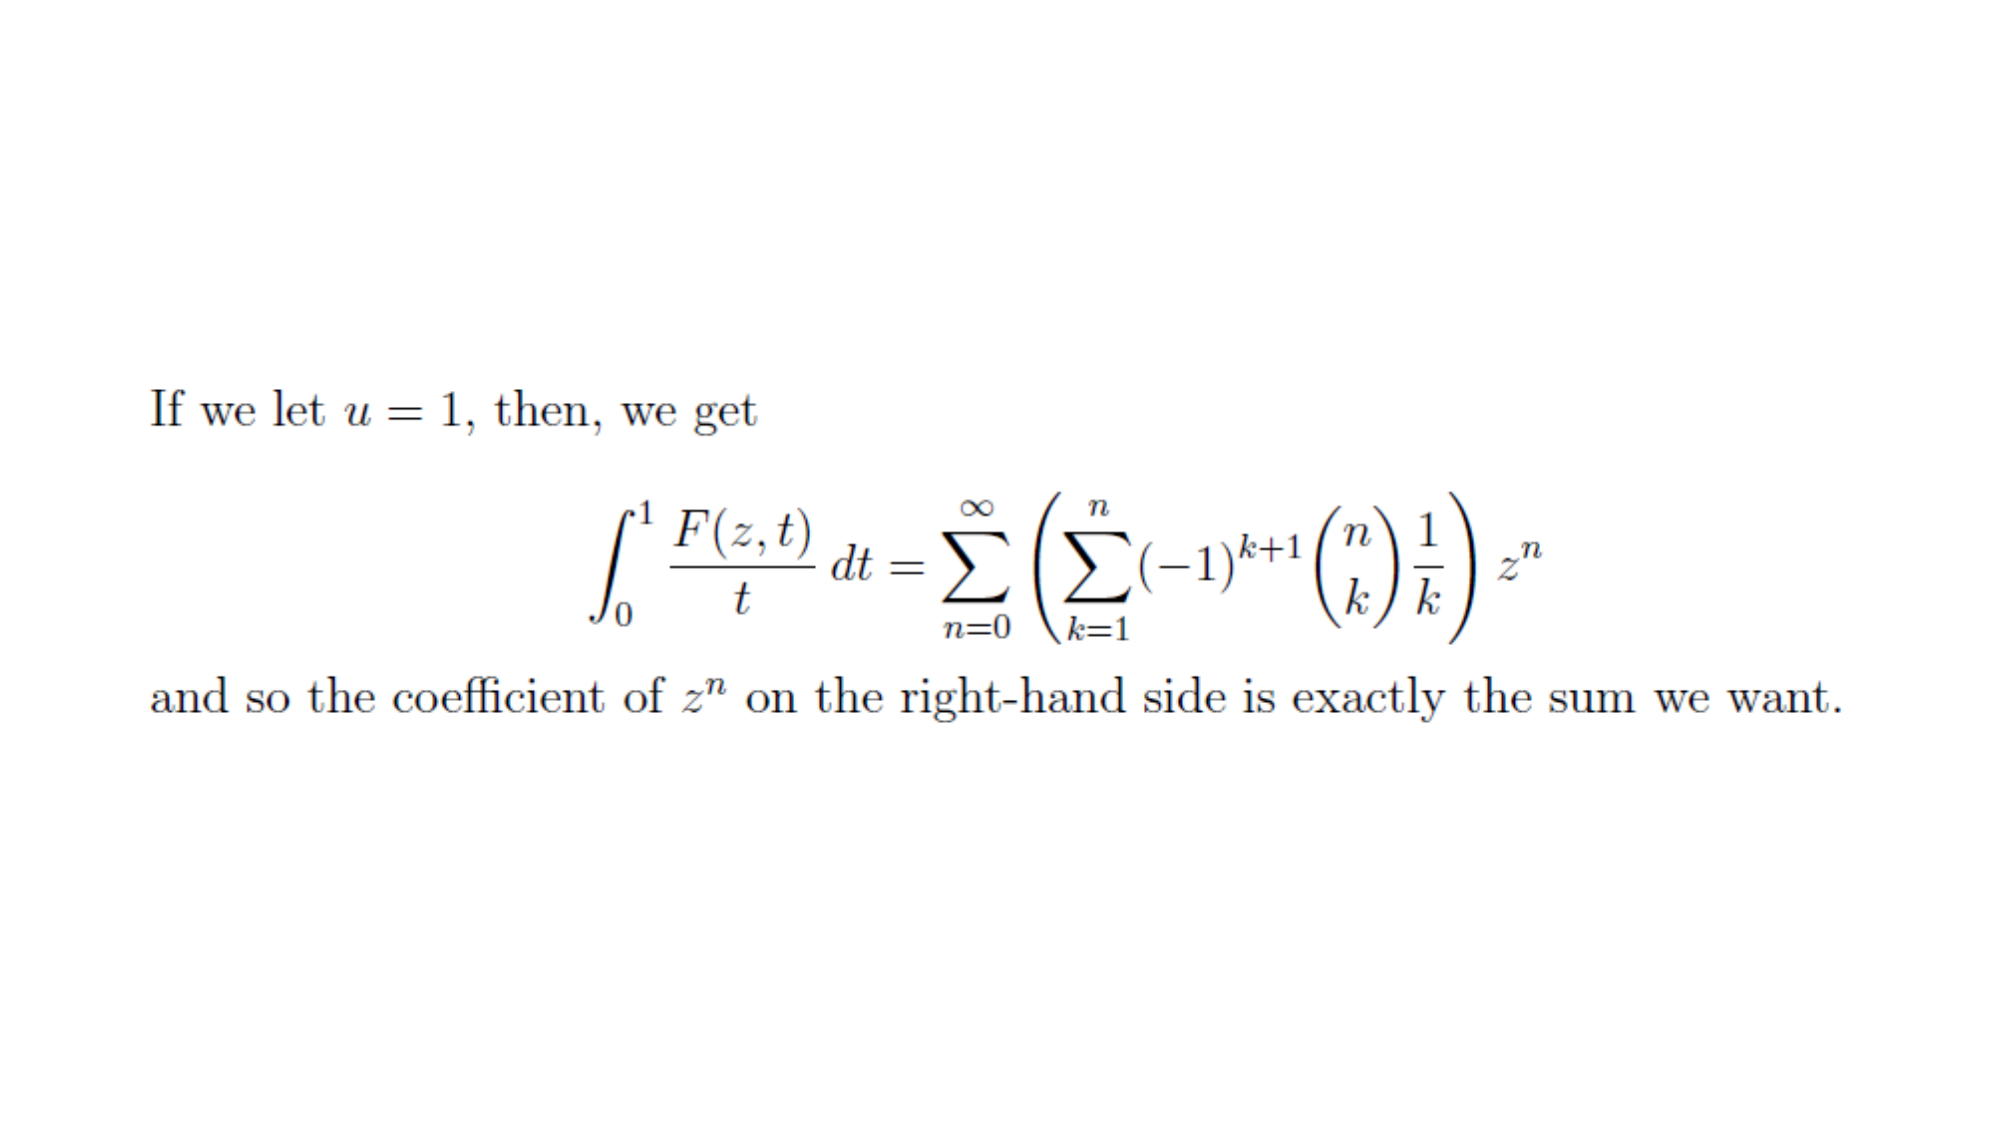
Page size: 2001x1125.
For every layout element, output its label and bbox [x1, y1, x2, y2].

picture [104, 358, 1875, 729]
